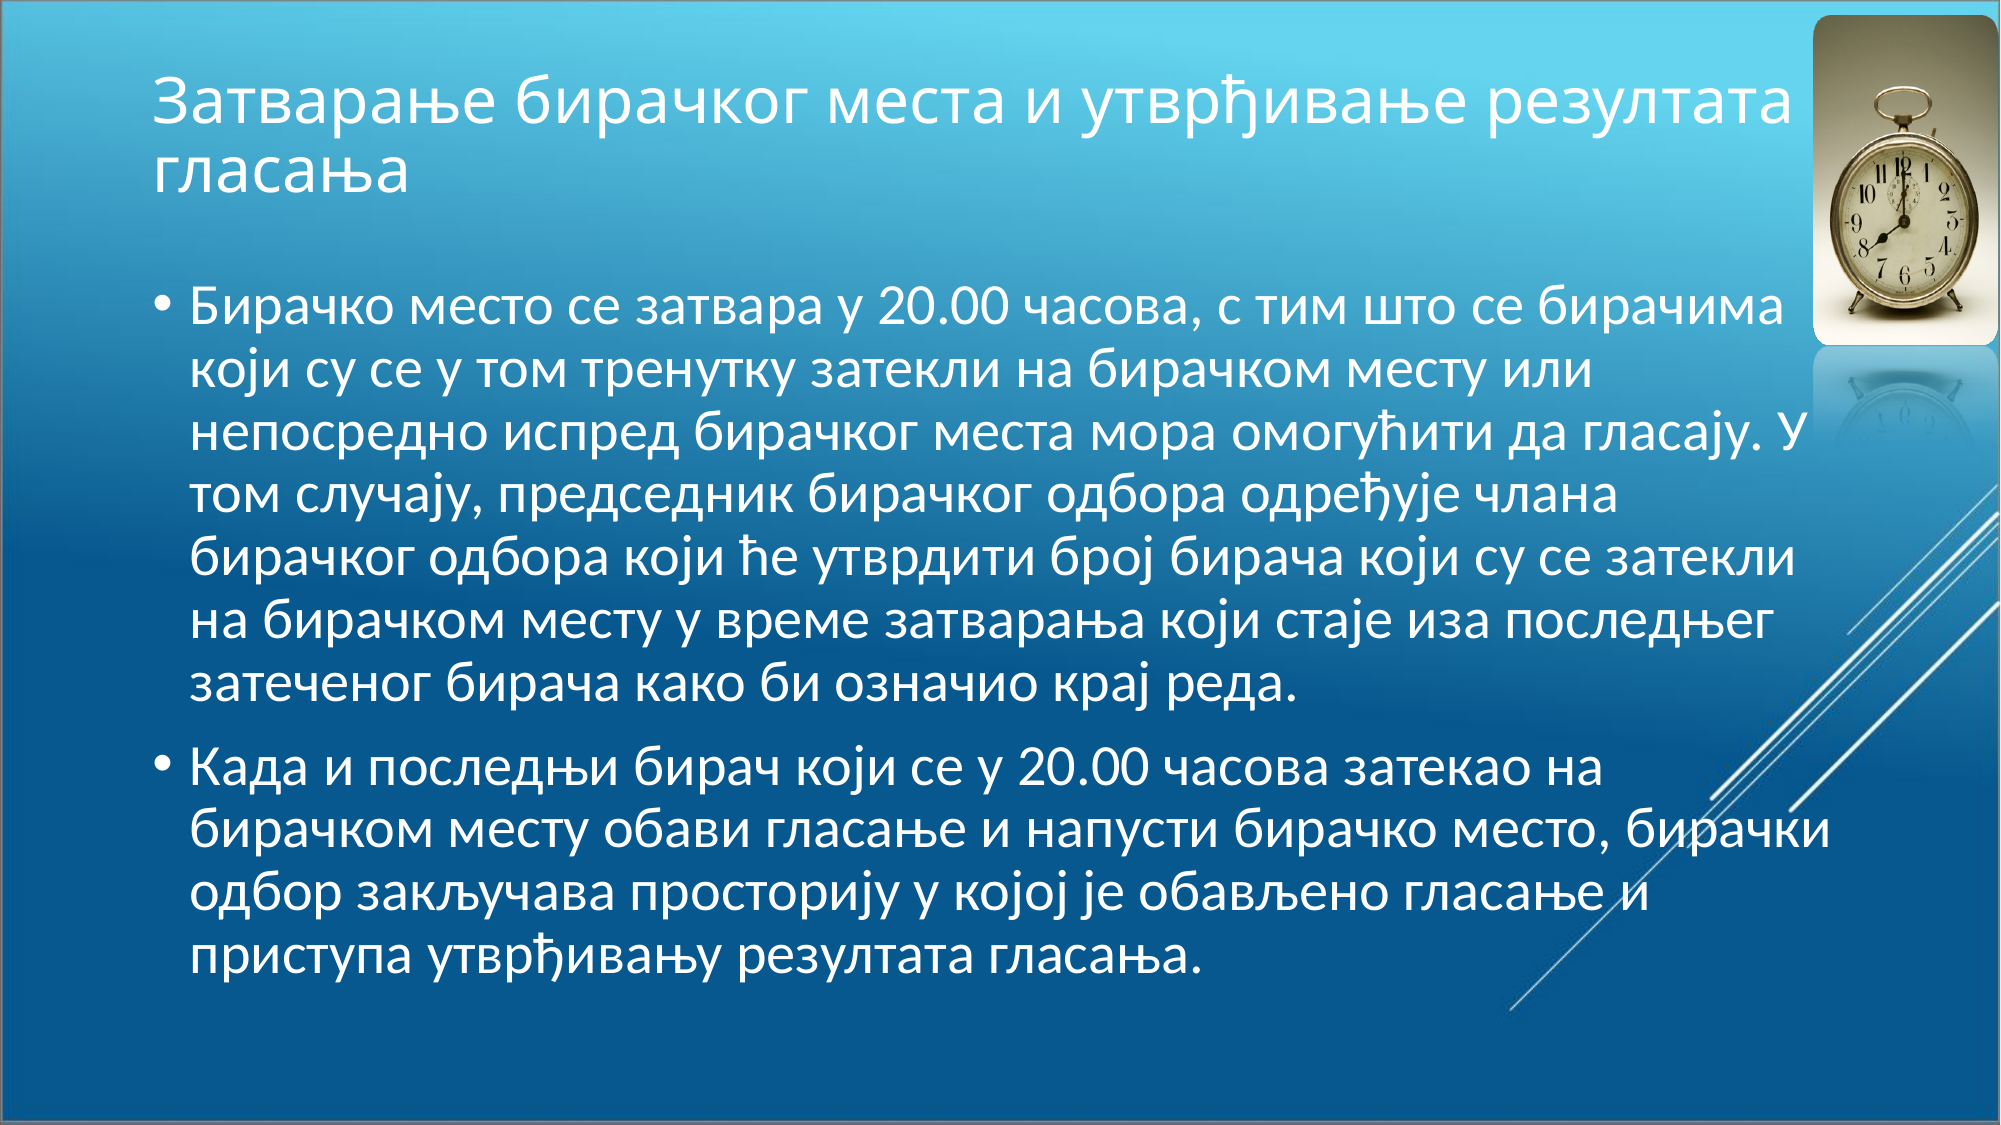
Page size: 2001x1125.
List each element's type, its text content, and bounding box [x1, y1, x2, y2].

list Бирачко место се затвара у 20.00 часова, с тим што се бирачима који су се у том тренутку затекли на бирачком месту или непосредно испред бирачког места мора омогућити да гласају. У том случају, председник бирачког одбора одређује члана бирачког одбора који ће утврдити број бирача који су се затекли на бирачком месту у време затварања који стаје иза последњег затеченог бирача како би означио крај реда. Када и последњи бирач који се у 20.00 часова затекао на бирачком месту обави гласање и напусти бирачко место, бирачки одбор закључава просторију у којој је обављено гласање и приступа утврђивању резултата гласања. [137, 266, 1863, 1014]
picture [0, 0, 2001, 1125]
title Затварање бирачког места и утврђивање резултата гласања [137, 59, 1811, 215]
